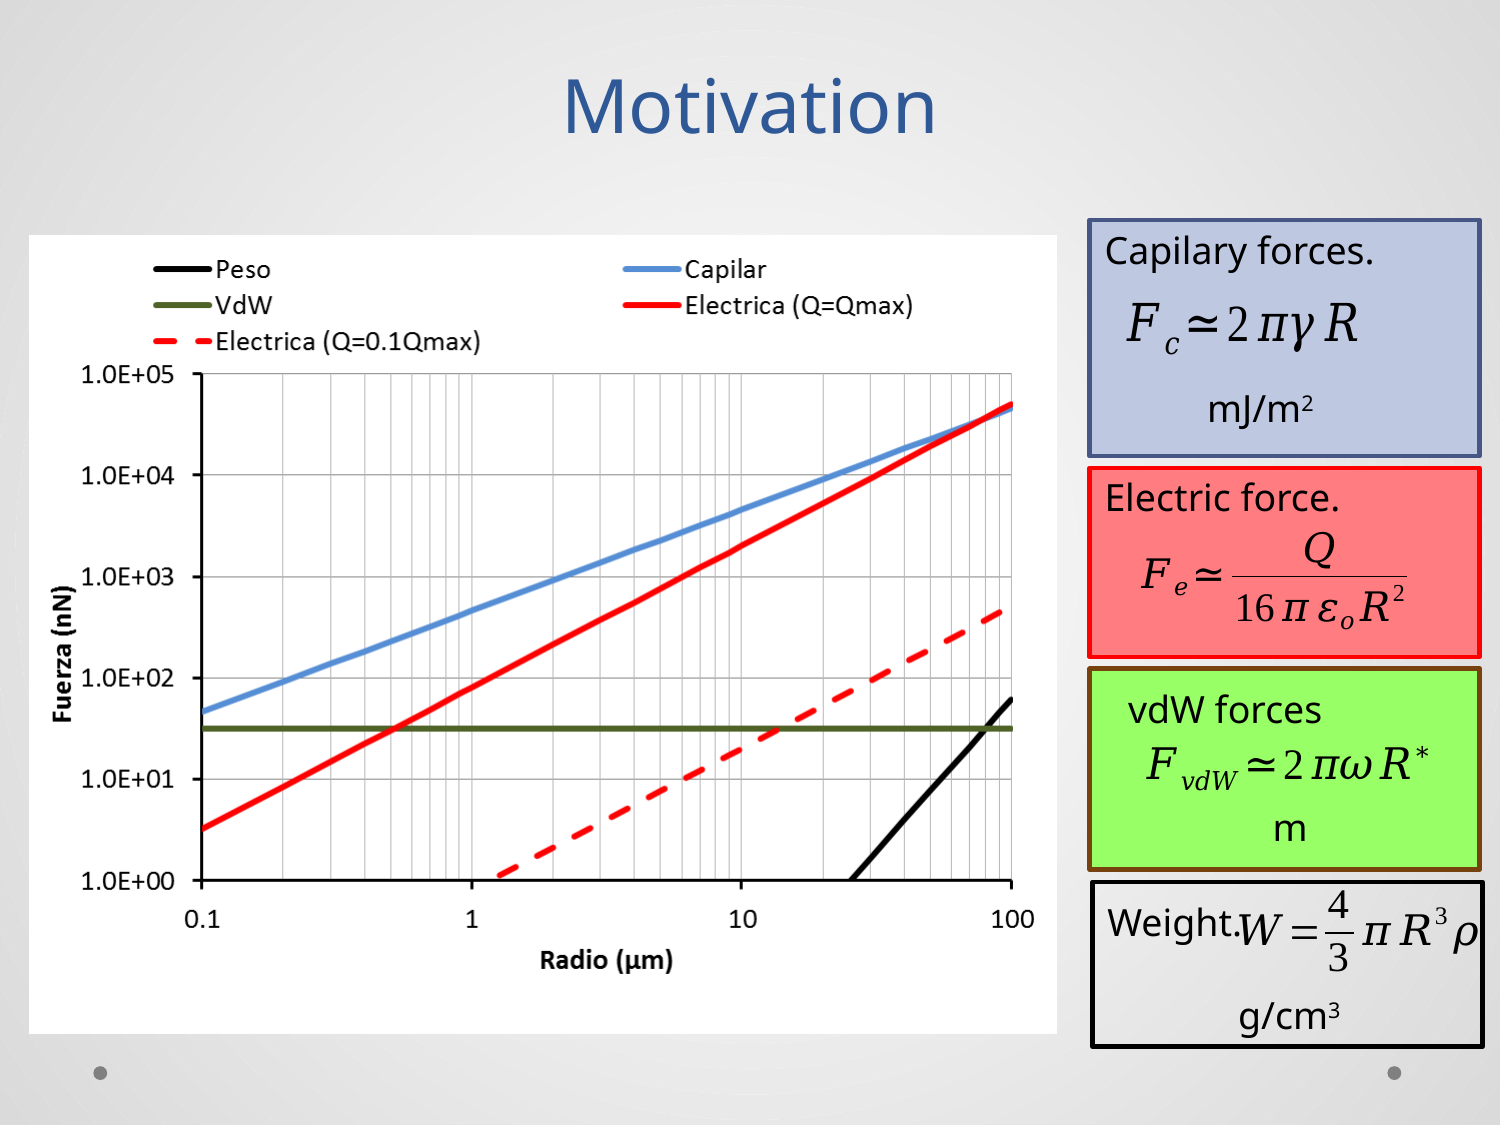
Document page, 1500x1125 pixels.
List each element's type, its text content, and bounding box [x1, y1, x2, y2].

text_box Capilary forces. [1089, 219, 1480, 280]
text_box [1087, 666, 1482, 872]
text_box vdW forces [1113, 679, 1480, 739]
text_box [1090, 880, 1485, 1049]
text_box Electric force. [1089, 466, 1480, 527]
picture [29, 235, 1057, 1036]
text_box [1087, 466, 1482, 659]
title Motivation [75, 26, 1425, 156]
text_box [1087, 218, 1482, 458]
